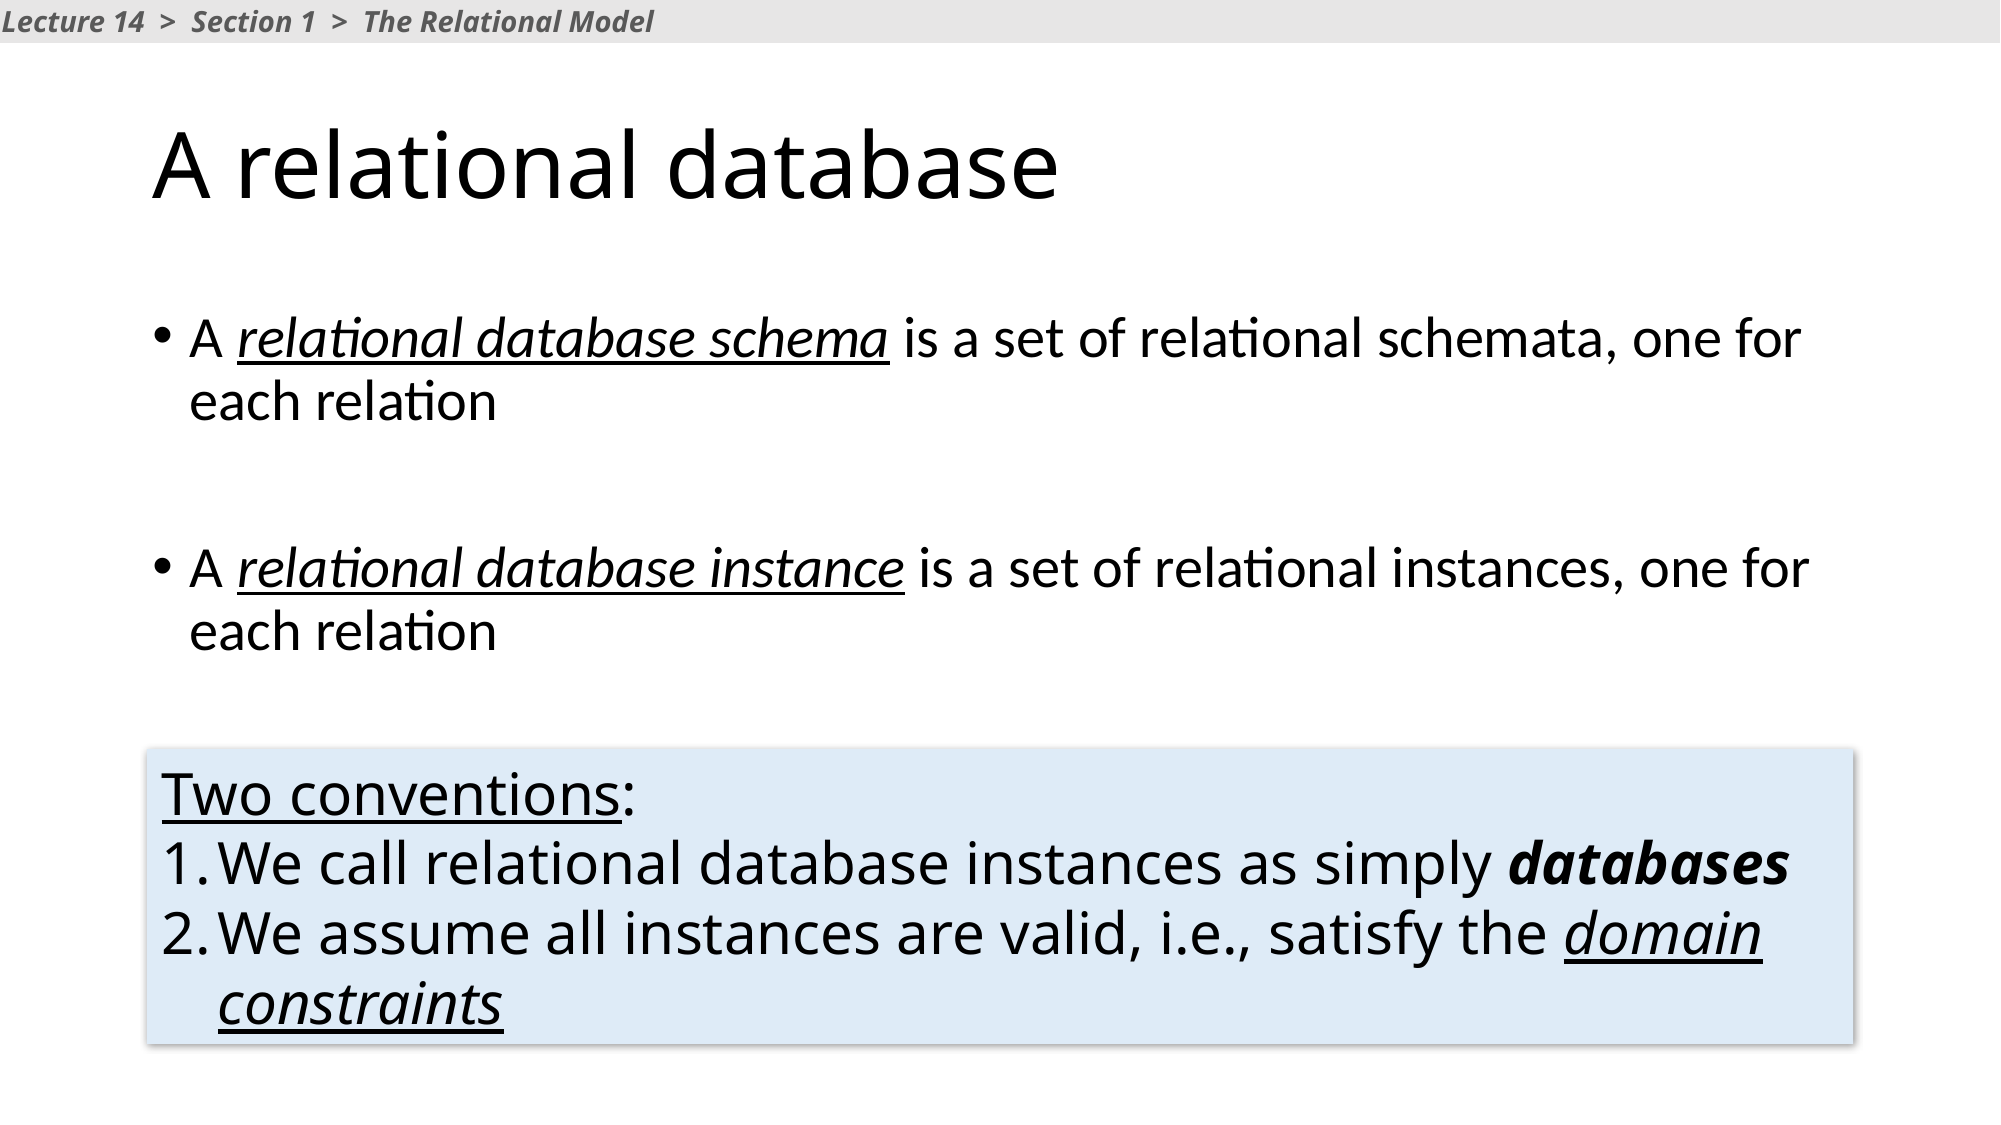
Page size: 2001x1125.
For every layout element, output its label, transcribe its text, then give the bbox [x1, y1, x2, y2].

title A relational database [137, 59, 1863, 278]
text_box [0, 0, 2000, 47]
text_box Two conventions: We call relational database instances as simply databases We assume all instances are valid, i.e., satisfy the domain constraints [146, 749, 1854, 1044]
list A relational database schema is a set of relational schemata, one for each relation A relational database instance is a set of relational instances, one for each relation [137, 299, 1863, 1014]
